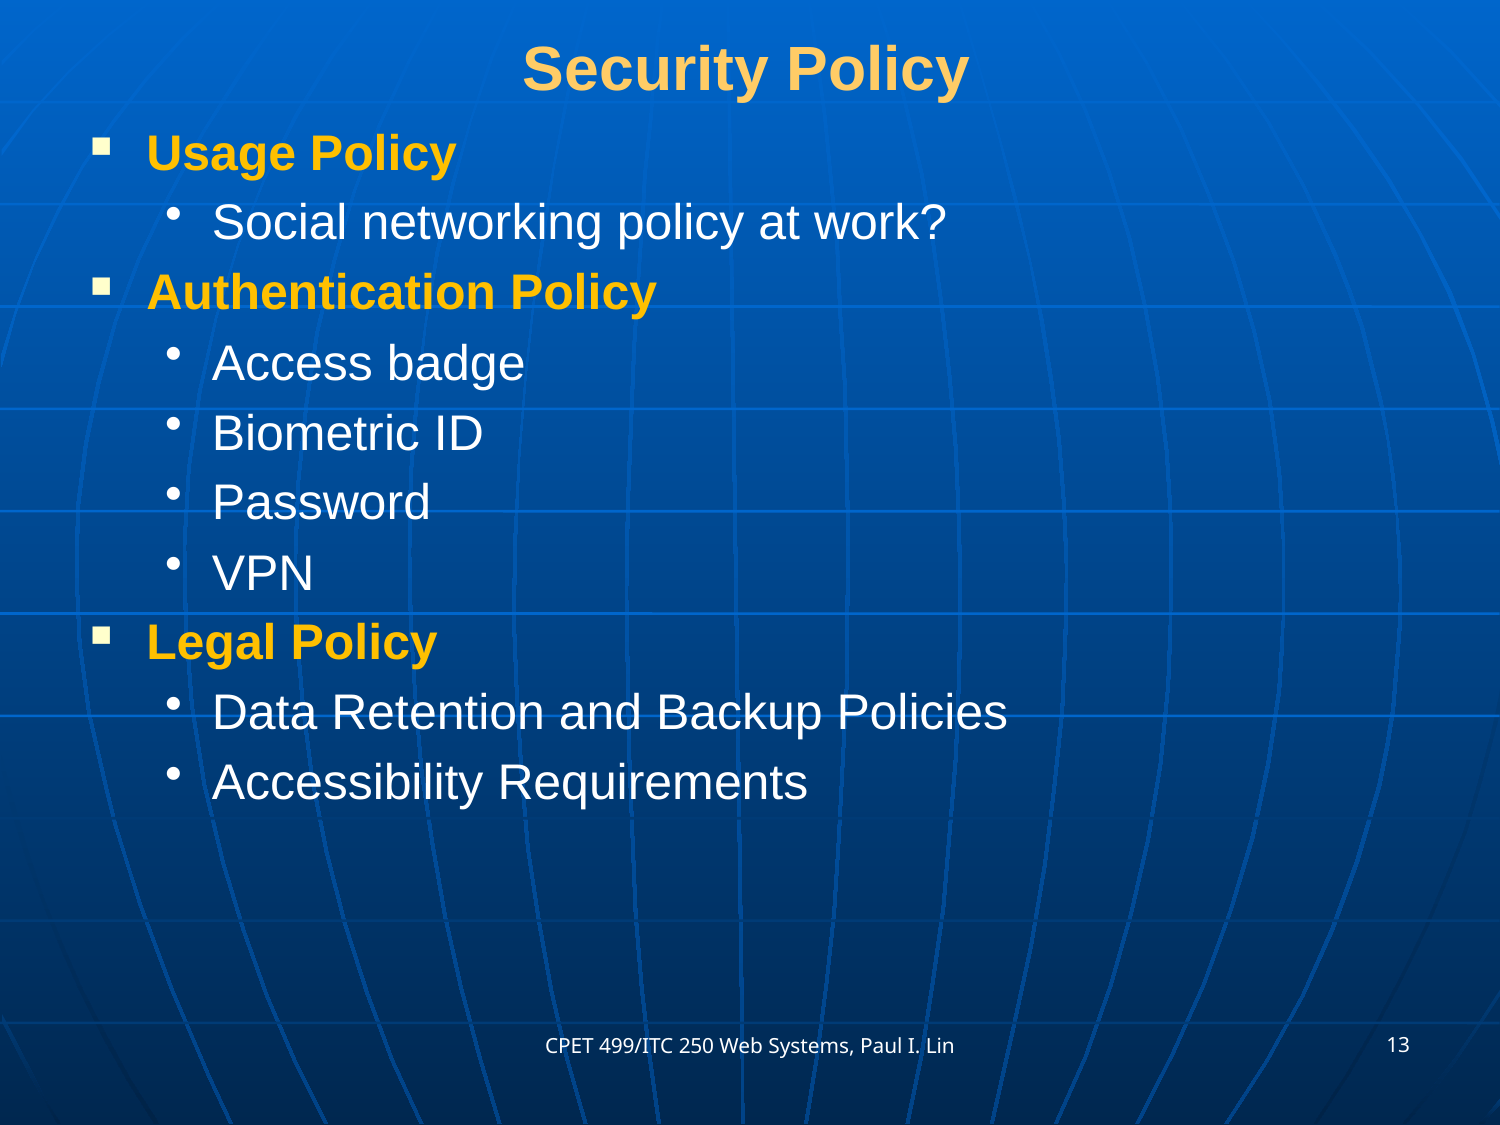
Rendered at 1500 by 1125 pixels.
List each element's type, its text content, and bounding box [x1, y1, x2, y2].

title Security Policy [34, 17, 1460, 113]
list Usage Policy Social networking policy at work? Authentication Policy Access badge Biometric ID Password VPN Legal Policy Data Retention and Backup Policies Accessibility Requirements [74, 112, 1376, 1006]
footer CPET 499/ITC 250 Web Systems, Paul I. Lin [512, 1024, 988, 1101]
slide_number 13 [1074, 1023, 1426, 1100]
